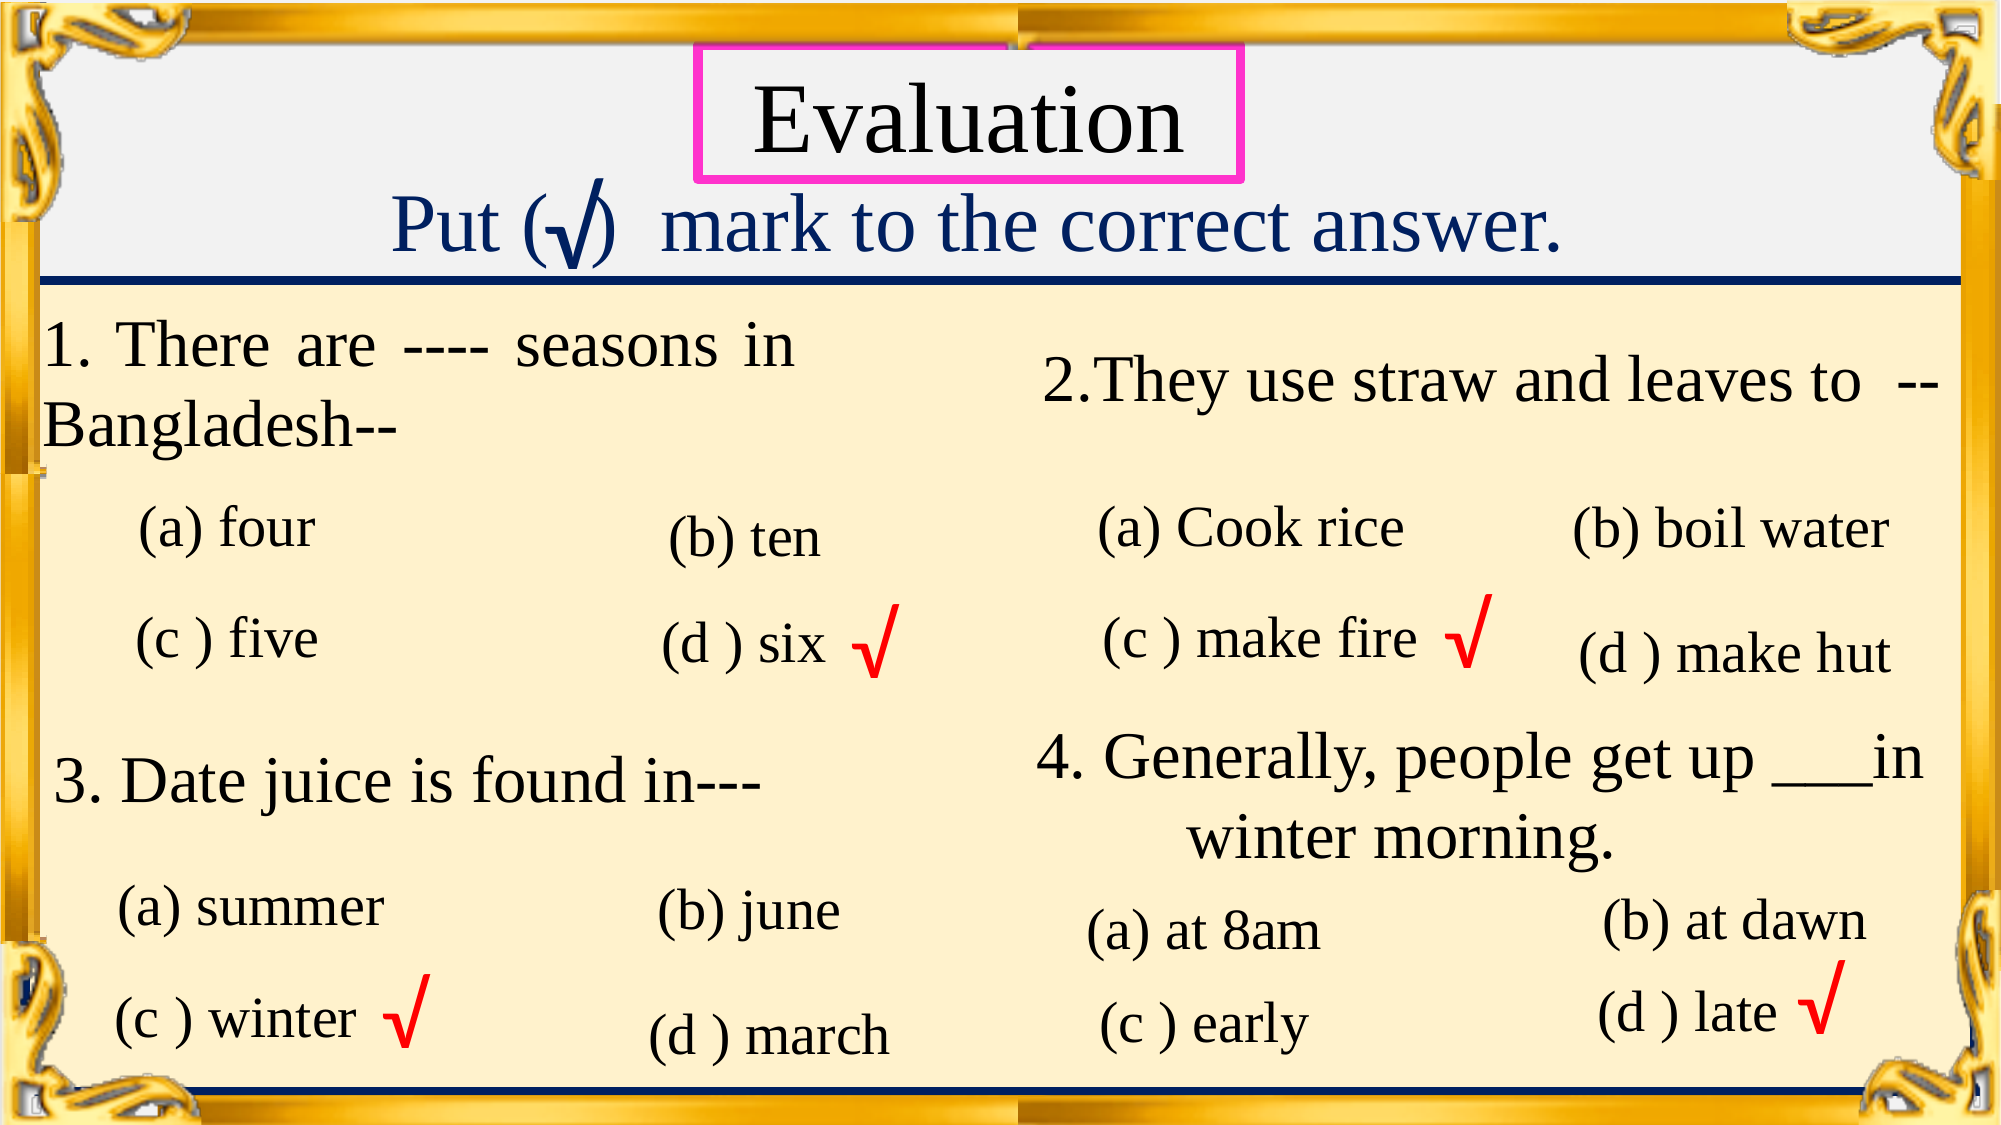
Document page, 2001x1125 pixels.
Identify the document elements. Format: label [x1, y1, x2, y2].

text_box [0, 0, 2000, 1125]
